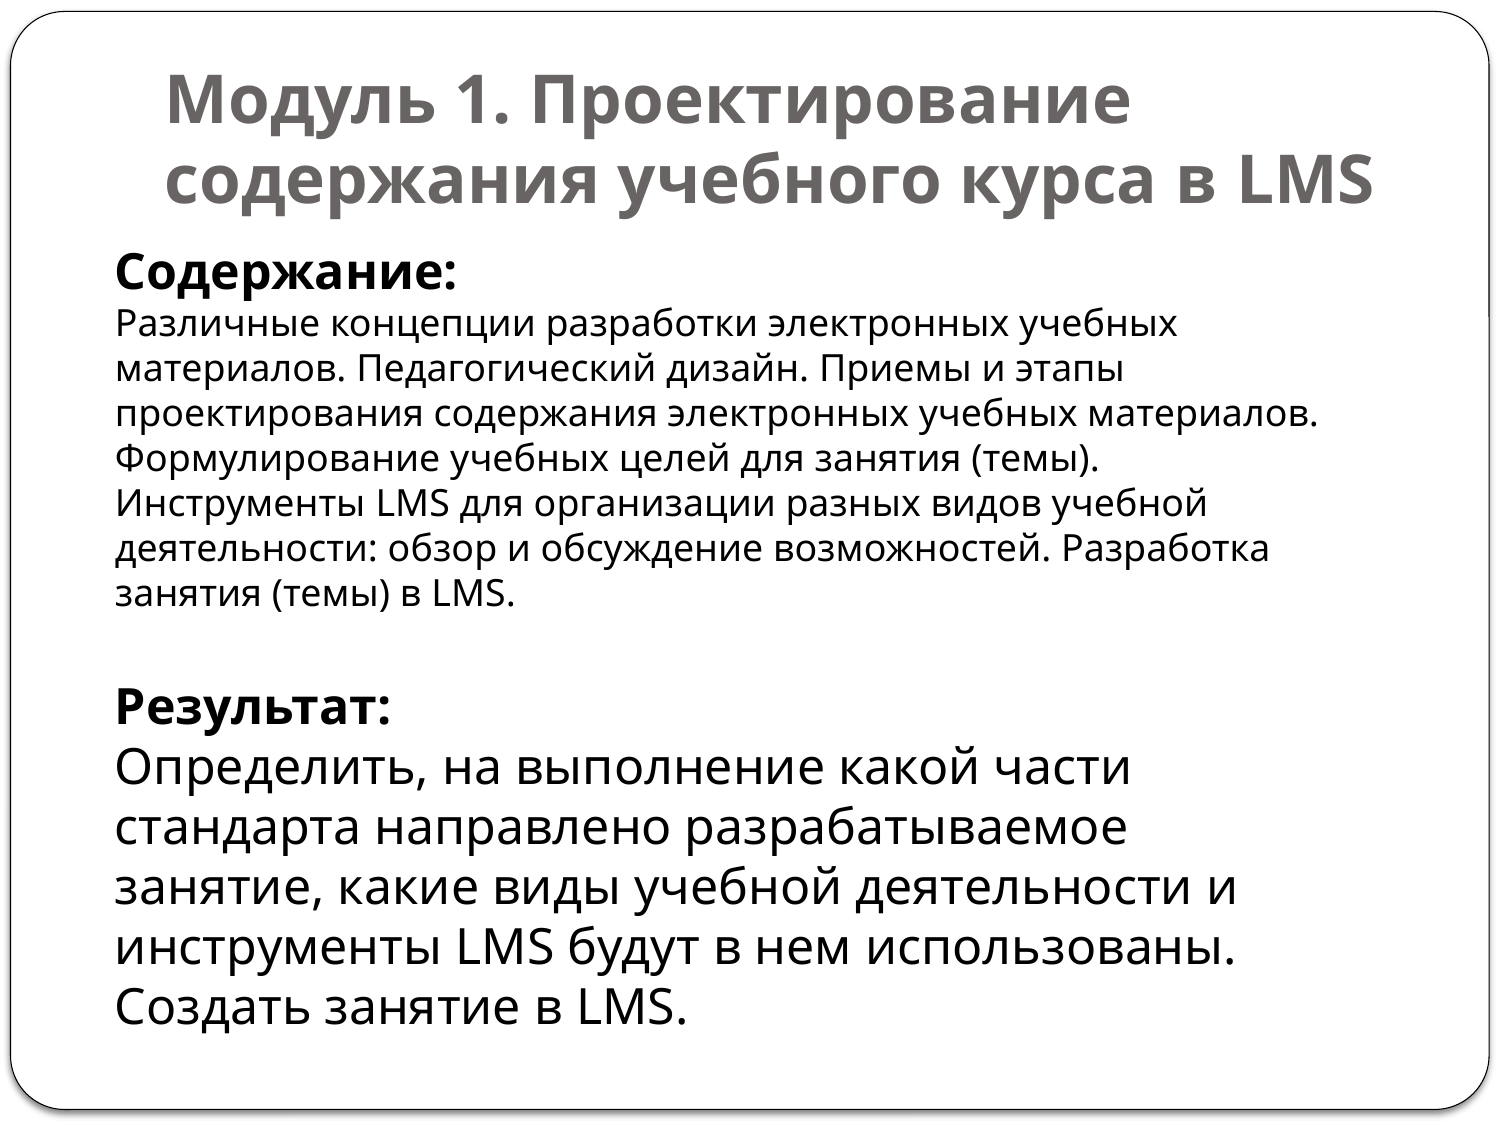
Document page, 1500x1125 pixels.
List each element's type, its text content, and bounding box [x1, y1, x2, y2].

text_box Содержание: Различные концепции разработки электронных учебных материалов. Педагогический дизайн. Приемы и этапы проектирования содержания электронных учебных материалов. Формулирование учебных целей для занятия (темы). Инструменты LMS для организации разных видов учебной деятельности: обзор и обсуждение возможностей. Разработка занятия (темы) в LMS. Результат: Определить, на выполнение какой части стандарта направлено разрабатываемое занятие, какие виды учебной деятельности и инструменты LMS будут в нем использованы. Создать занятие в LMS. [100, 231, 1353, 1102]
title Модуль 1. Проектирование содержания учебного курса в LMS [150, 45, 1425, 233]
